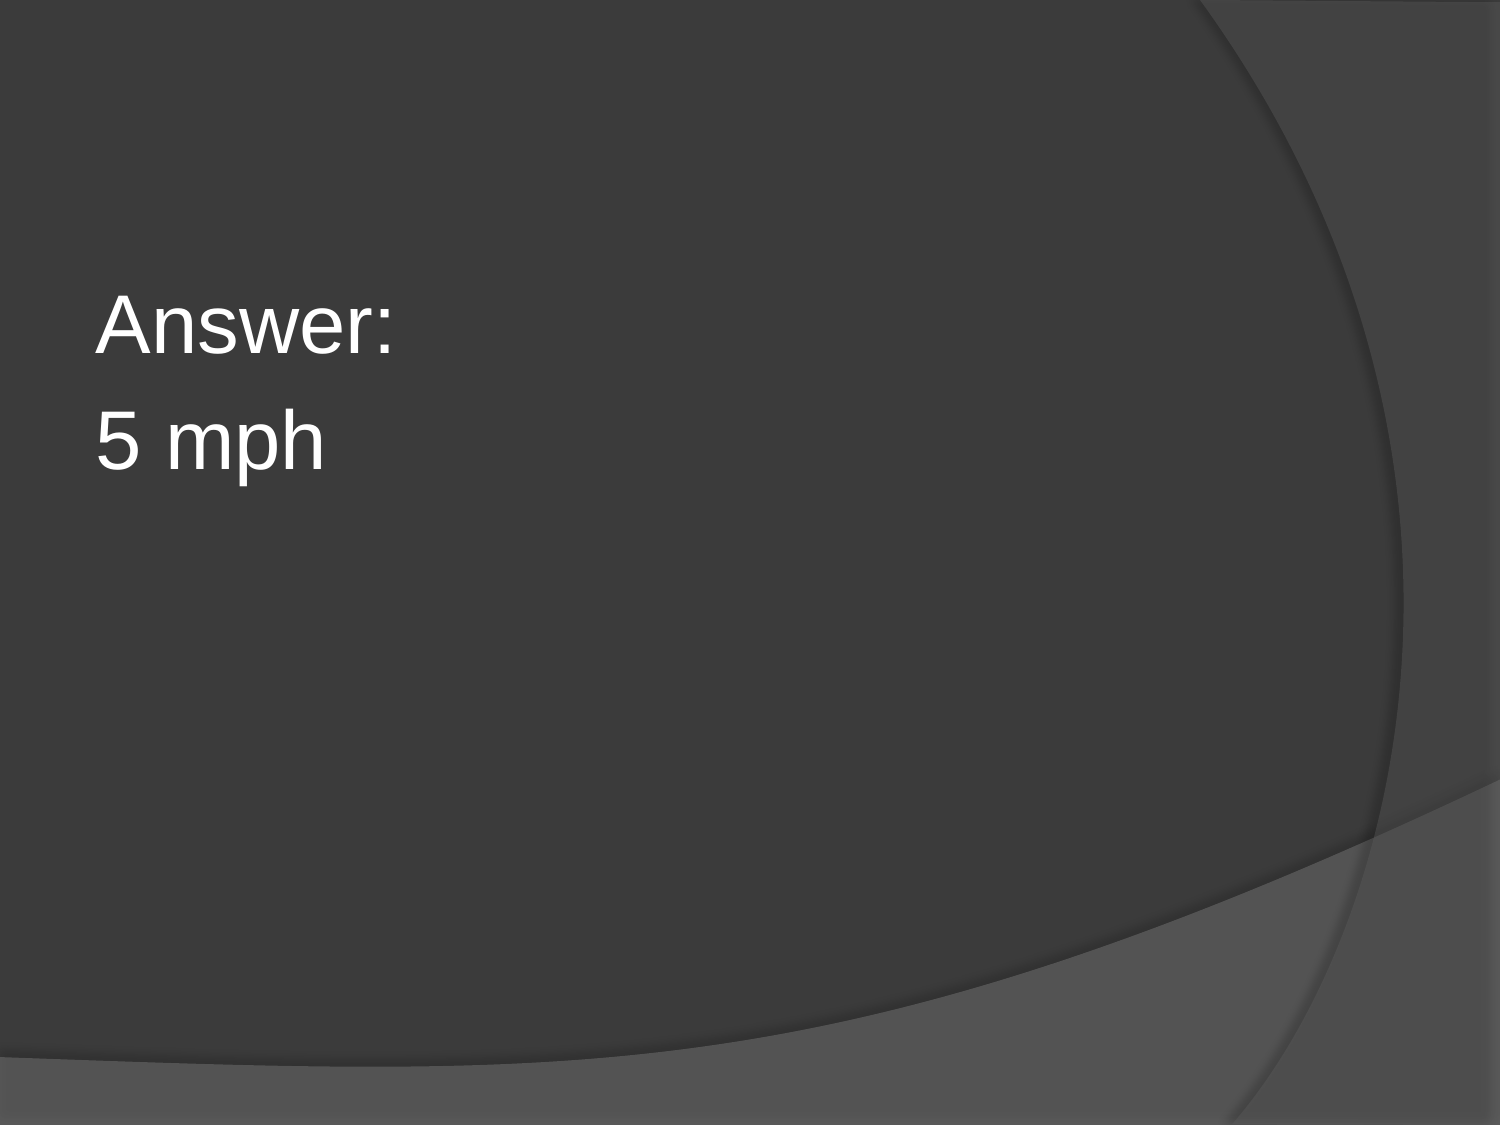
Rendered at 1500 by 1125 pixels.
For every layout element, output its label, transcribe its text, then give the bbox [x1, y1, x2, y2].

list Answer: 5 mph [75, 262, 1300, 1005]
